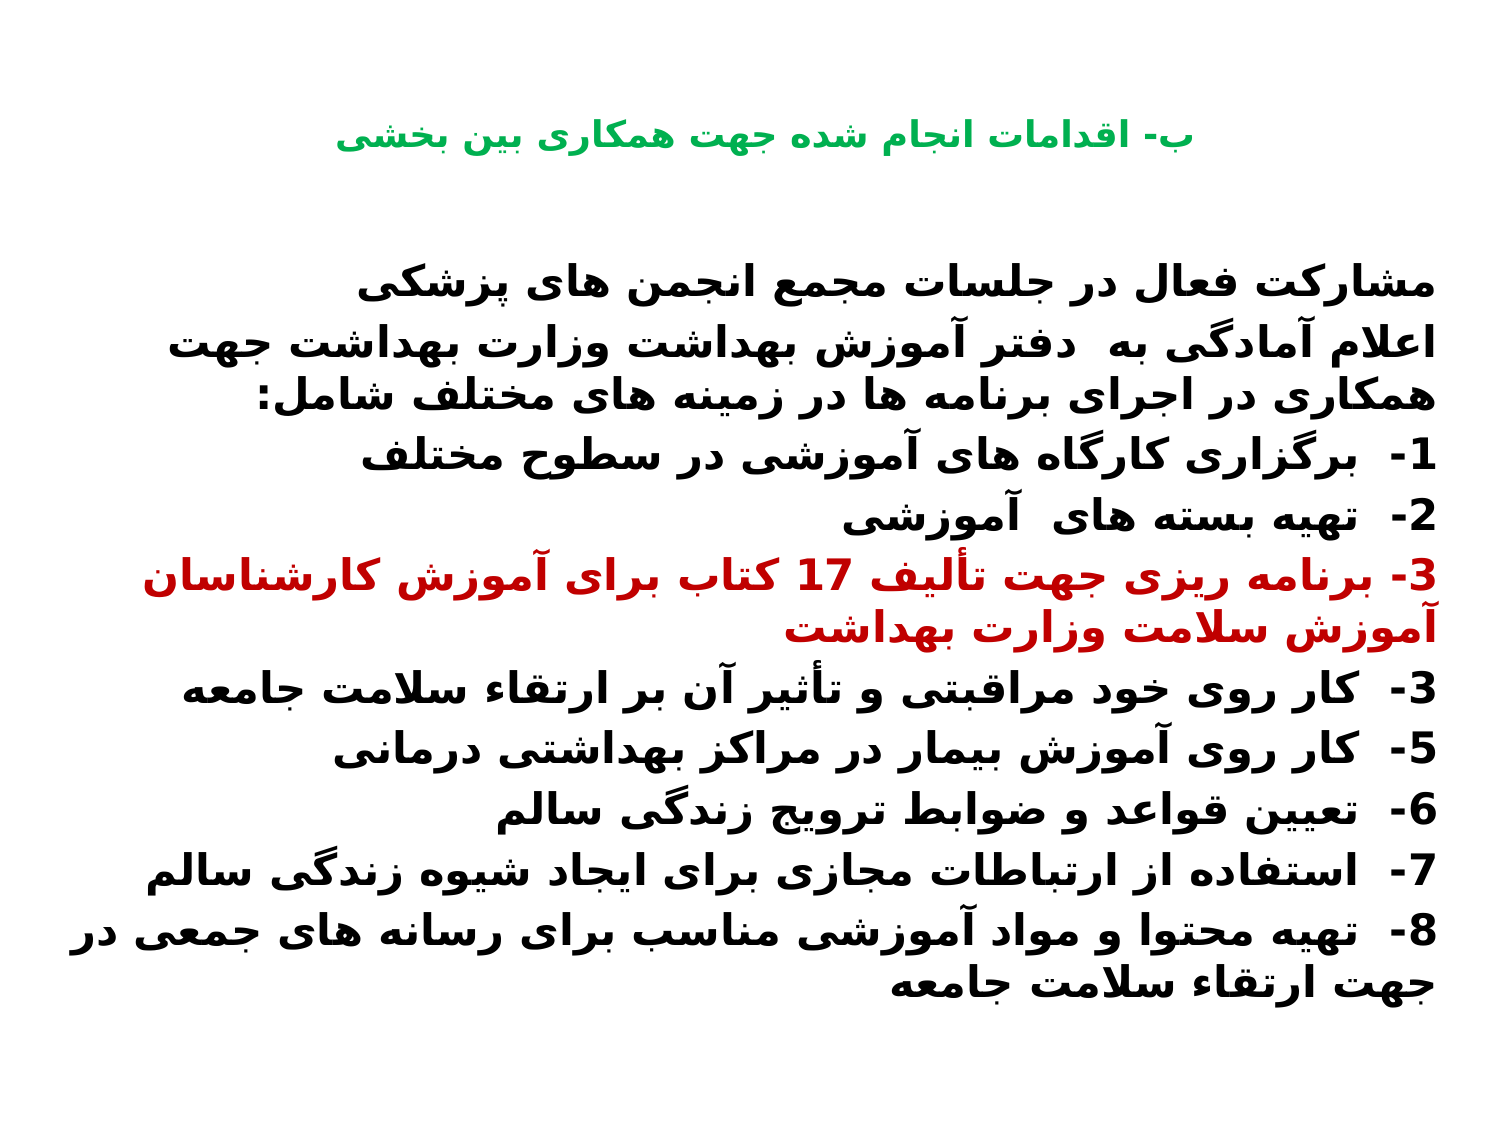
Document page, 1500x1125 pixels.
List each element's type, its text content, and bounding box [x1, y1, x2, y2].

title ب- اقدامات انجام شده جهت همکاری بین بخشی [112, 58, 1418, 211]
subtitle مشارکت فعال در جلسات مجمع انجمن های پزشکی اعلام آمادگی به دفتر آموزش بهداشت وزارت بهداشت جهت همکاری در اجرای برنامه ها در زمینه های مختلف شامل: 1- برگزاری کارگاه های آموزشی در سطوح مختلف 2- تهیه بسته های آموزشی 3- برنامه ریزی جهت تألیف 17 کتاب برای آموزش کارشناسان آموزش سلامت وزارت بهداشت 3- کار روی خود مراقبتی و تأثیر آن بر ارتقاء سلامت جامعه 5- کار روی آموزش بیمار در مراکز بهداشتی درمانی 6- تعیین قواعد و ضوابط ترویج زندگی سالم 7- استفاده از ارتباطات مجازی برای ایجاد شیوه زندگی سالم 8- تهیه محتوا و مواد آموزشی مناسب برای رسانه های جمعی در جهت ارتقاء سلامت جامعه [46, 246, 1454, 1090]
